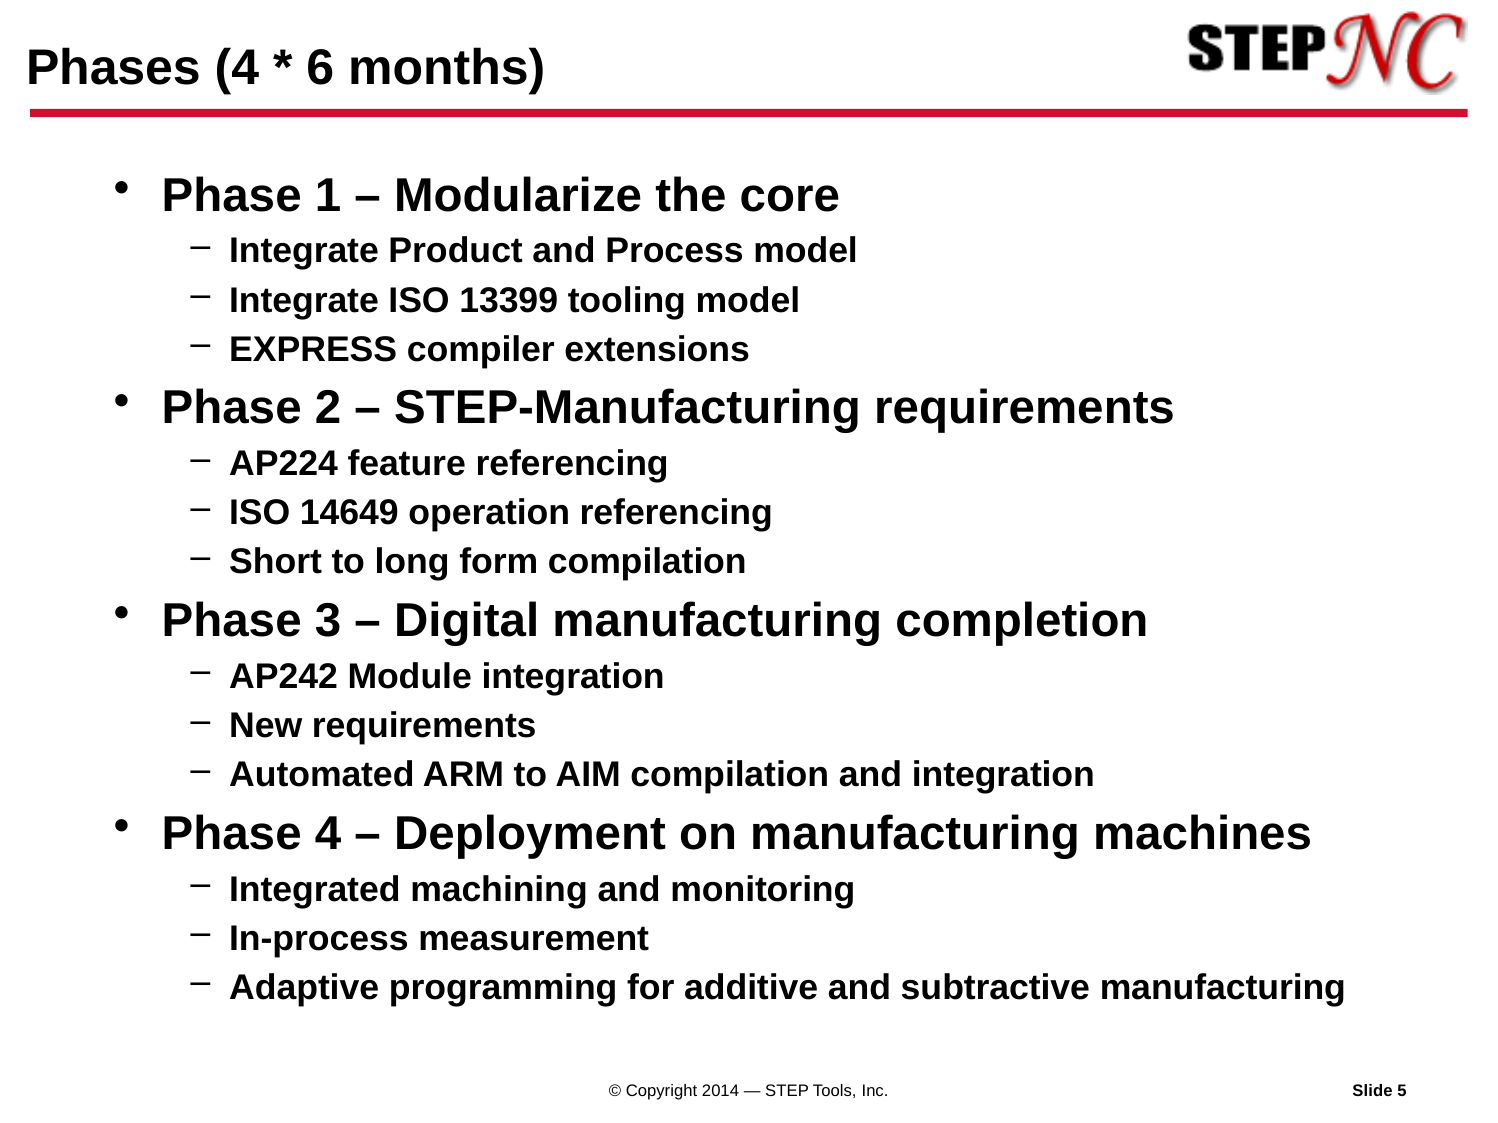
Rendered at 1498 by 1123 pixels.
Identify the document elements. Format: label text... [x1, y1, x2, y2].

title Phases (4 * 6 months) [25, 41, 566, 97]
picture [1186, 10, 1468, 95]
list Phase 1 – Modularize the core Integrate Product and Process model Integrate ISO 13399 tooling model EXPRESS compiler extensions Phase 2 – STEP-Manufacturing requirements AP224 feature referencing ISO 14649 operation referencing Short to long form compilation Phase 3 – Digital manufacturing completion AP242 Module integration New requirements Automated ARM to AIM compilation and integration Phase 4 – Deployment on manufacturing machines Integrated machining and monitoring In-process measurement Adaptive programming for additive and subtractive manufacturing [97, 161, 1372, 1039]
